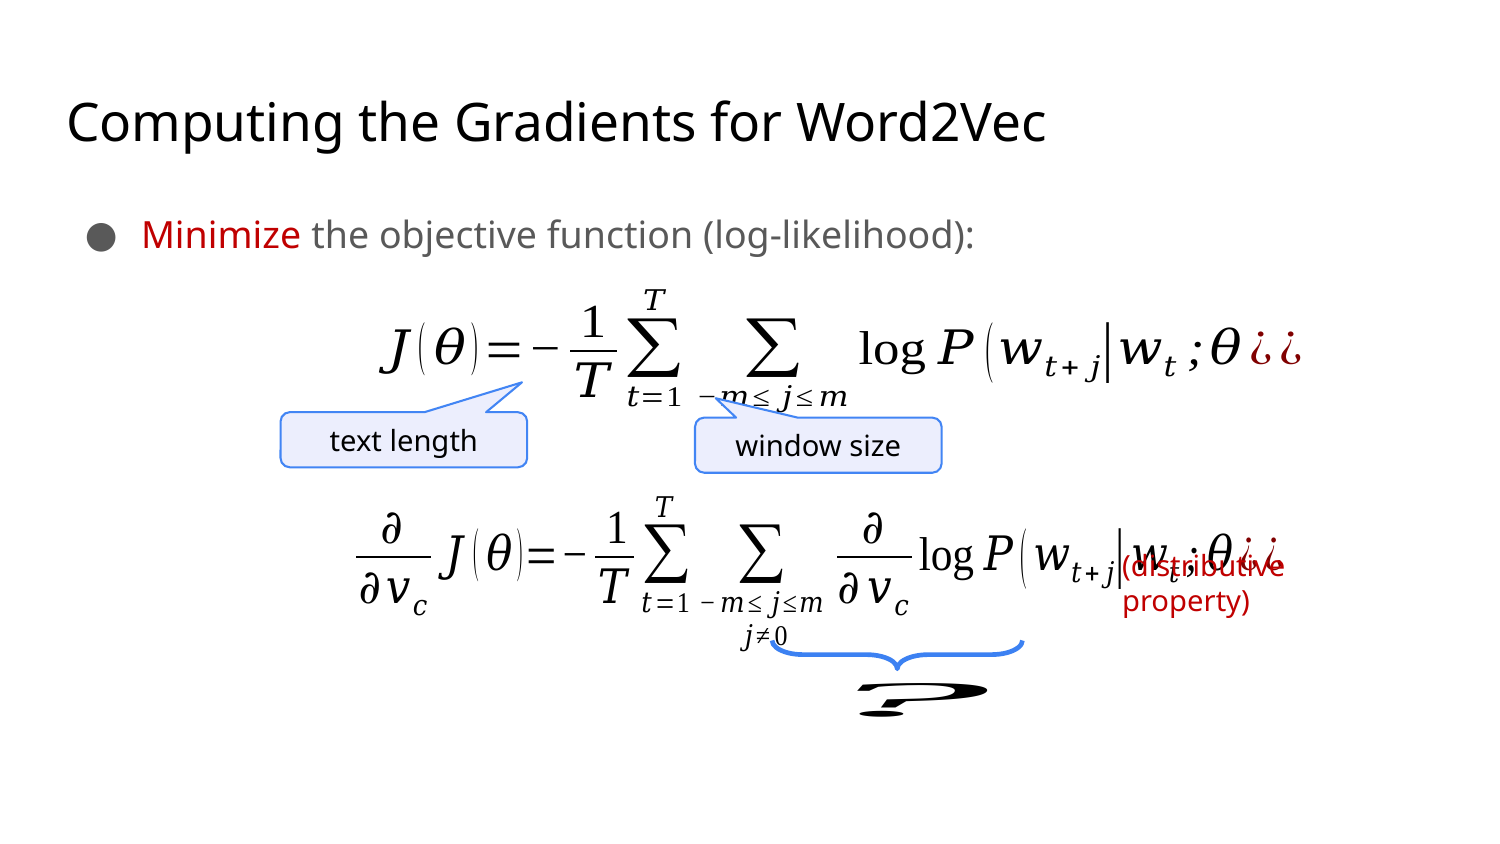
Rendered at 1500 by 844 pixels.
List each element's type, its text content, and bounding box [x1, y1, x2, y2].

title Computing the Gradients for Word2Vec [51, 72, 1449, 167]
text_box text length [278, 380, 530, 470]
text_box [771, 640, 1024, 670]
list Minimize the objective function (log-likelihood): [51, 189, 1449, 750]
text_box (distributive property) [1107, 540, 1406, 626]
text_box window size [692, 396, 944, 475]
